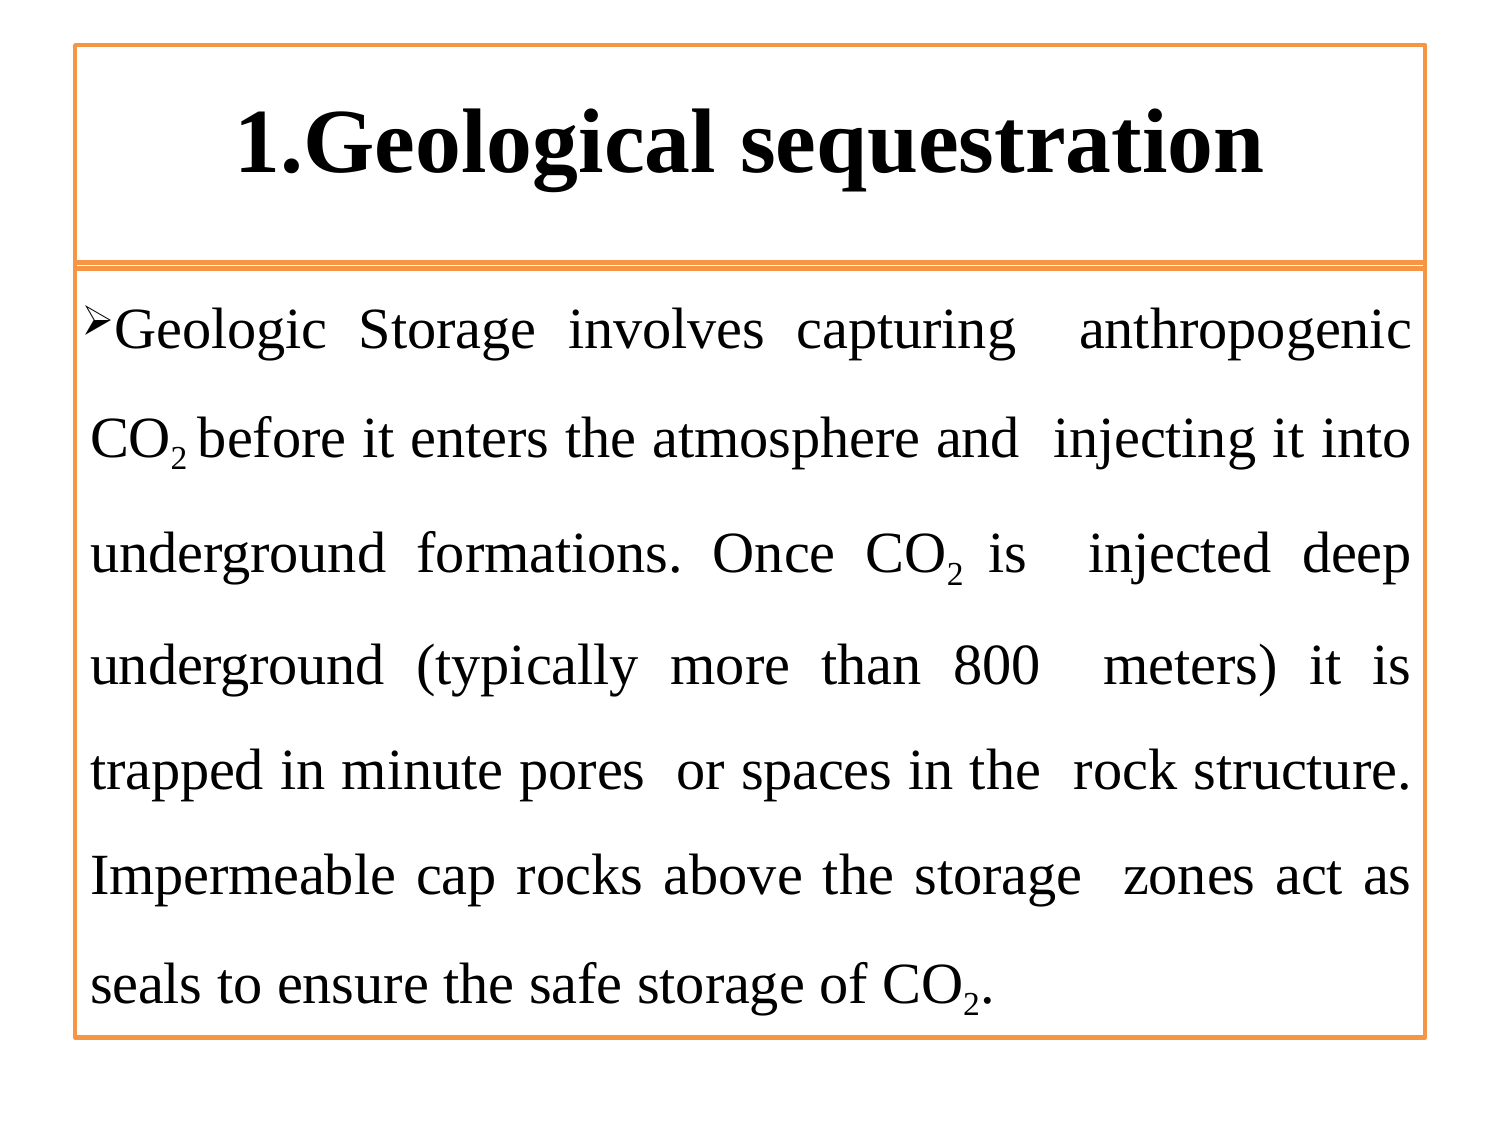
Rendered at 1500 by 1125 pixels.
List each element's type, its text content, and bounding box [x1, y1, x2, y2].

text_box Geologic Storage involves capturing anthropogenic CO2 before it enters the atmosphere and injecting it into underground formations. Once CO2 is injected deep underground (typically more than 800 meters) it is trapped in minute pores or spaces in the rock structure. Impermeable cap rocks above the storage zones act as seals to ensure the safe storage of CO2. [81, 253, 1419, 1023]
title 1.Geological sequestration [75, 45, 1426, 262]
text_box [75, 262, 1426, 1038]
